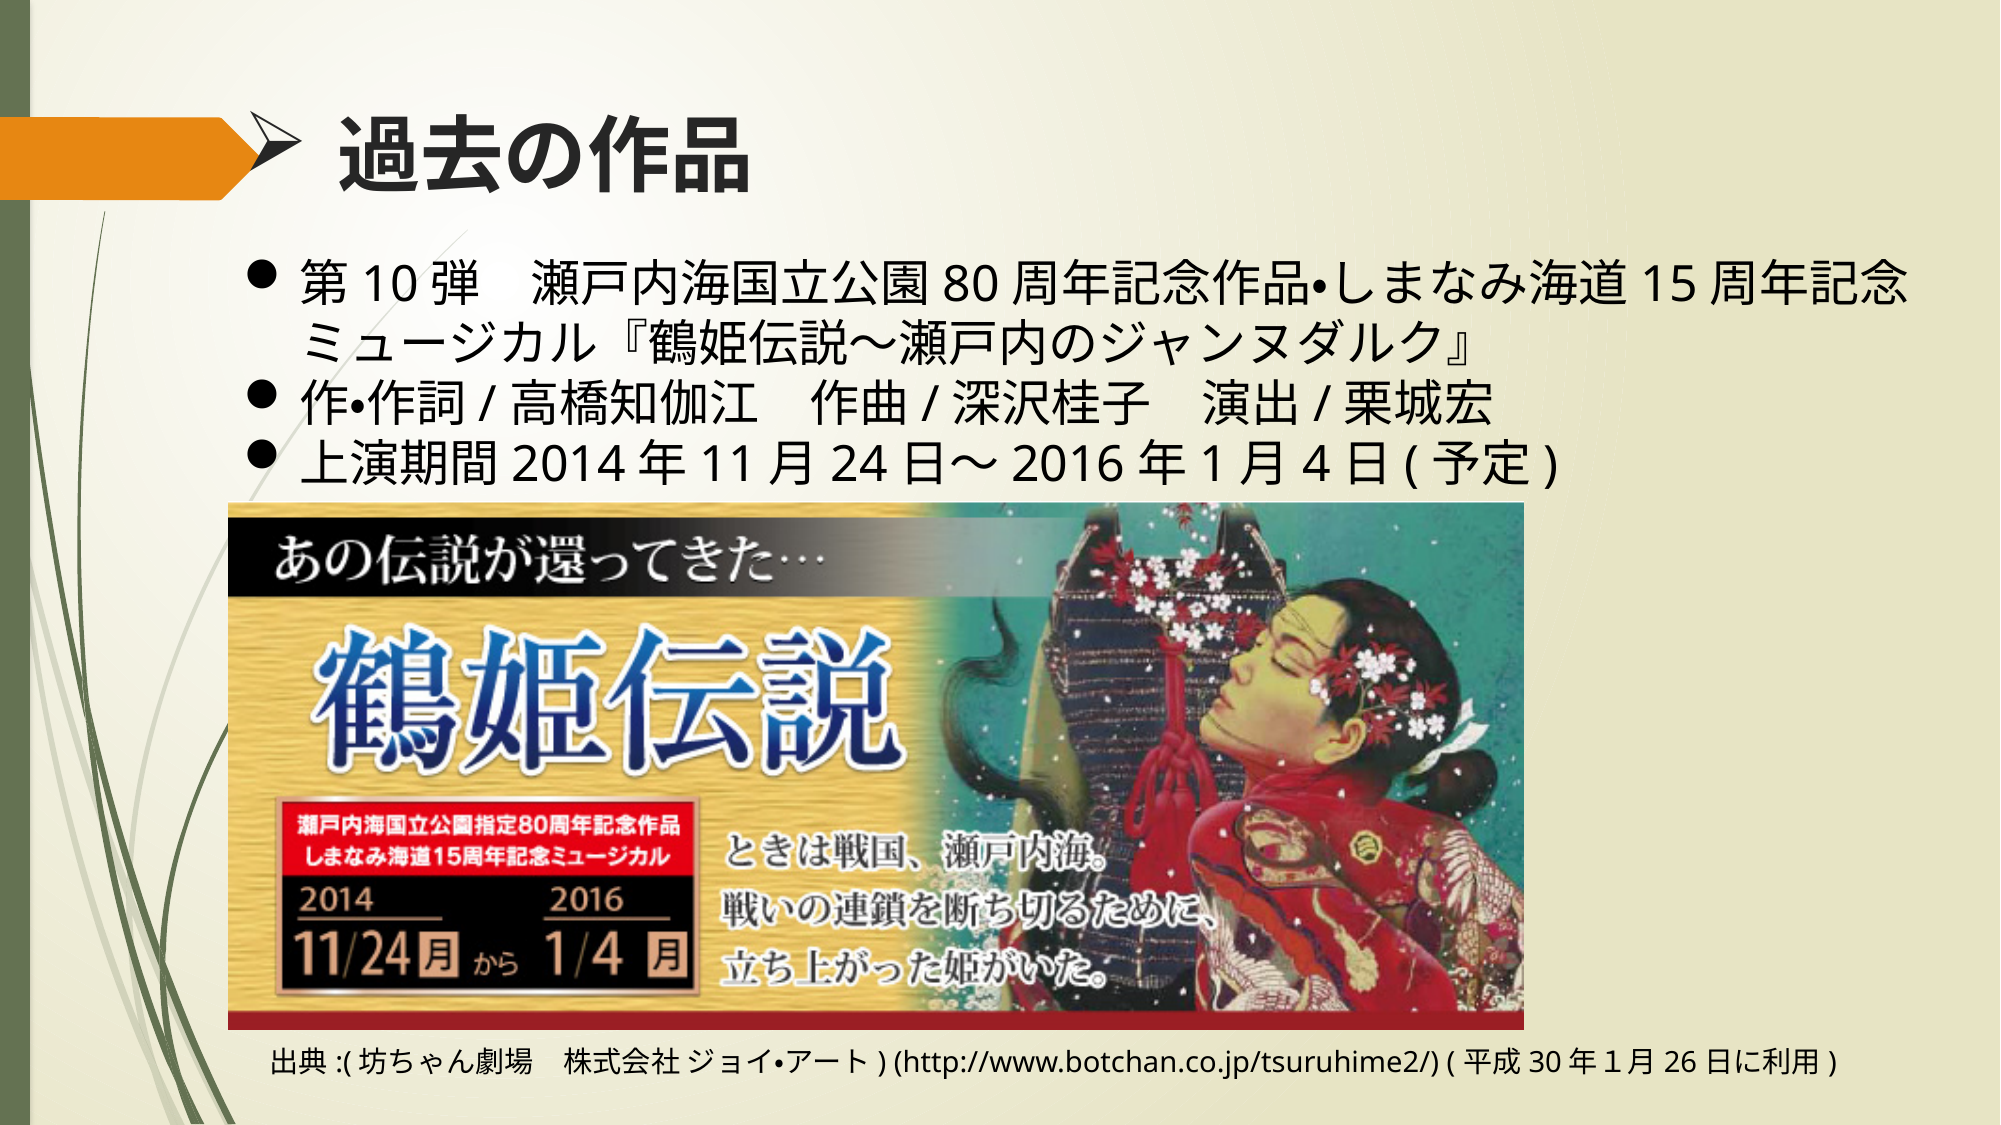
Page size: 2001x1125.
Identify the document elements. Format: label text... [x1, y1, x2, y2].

text_box 過去の作品 [228, 94, 1691, 243]
picture [228, 500, 1524, 1031]
text_box 出典:(坊ちゃん劇場 株式会社 ジョイ・アート) (http://www.botchan.co.jp/tsuruhime2/) (平成30年１月26日に利用) [228, 1035, 1922, 1086]
text_box 第10弾 瀬戸内海国立公園80周年記念作品・しまなみ海道15周年記念ミュージカル『鶴姫伝説～瀬戸内のジャンヌダルク』 作・作詞/高橋知伽江 作曲/深沢桂子 演出/栗城宏 上演期間2014年11月24日～2016年1月4日(予定) [228, 243, 2000, 499]
